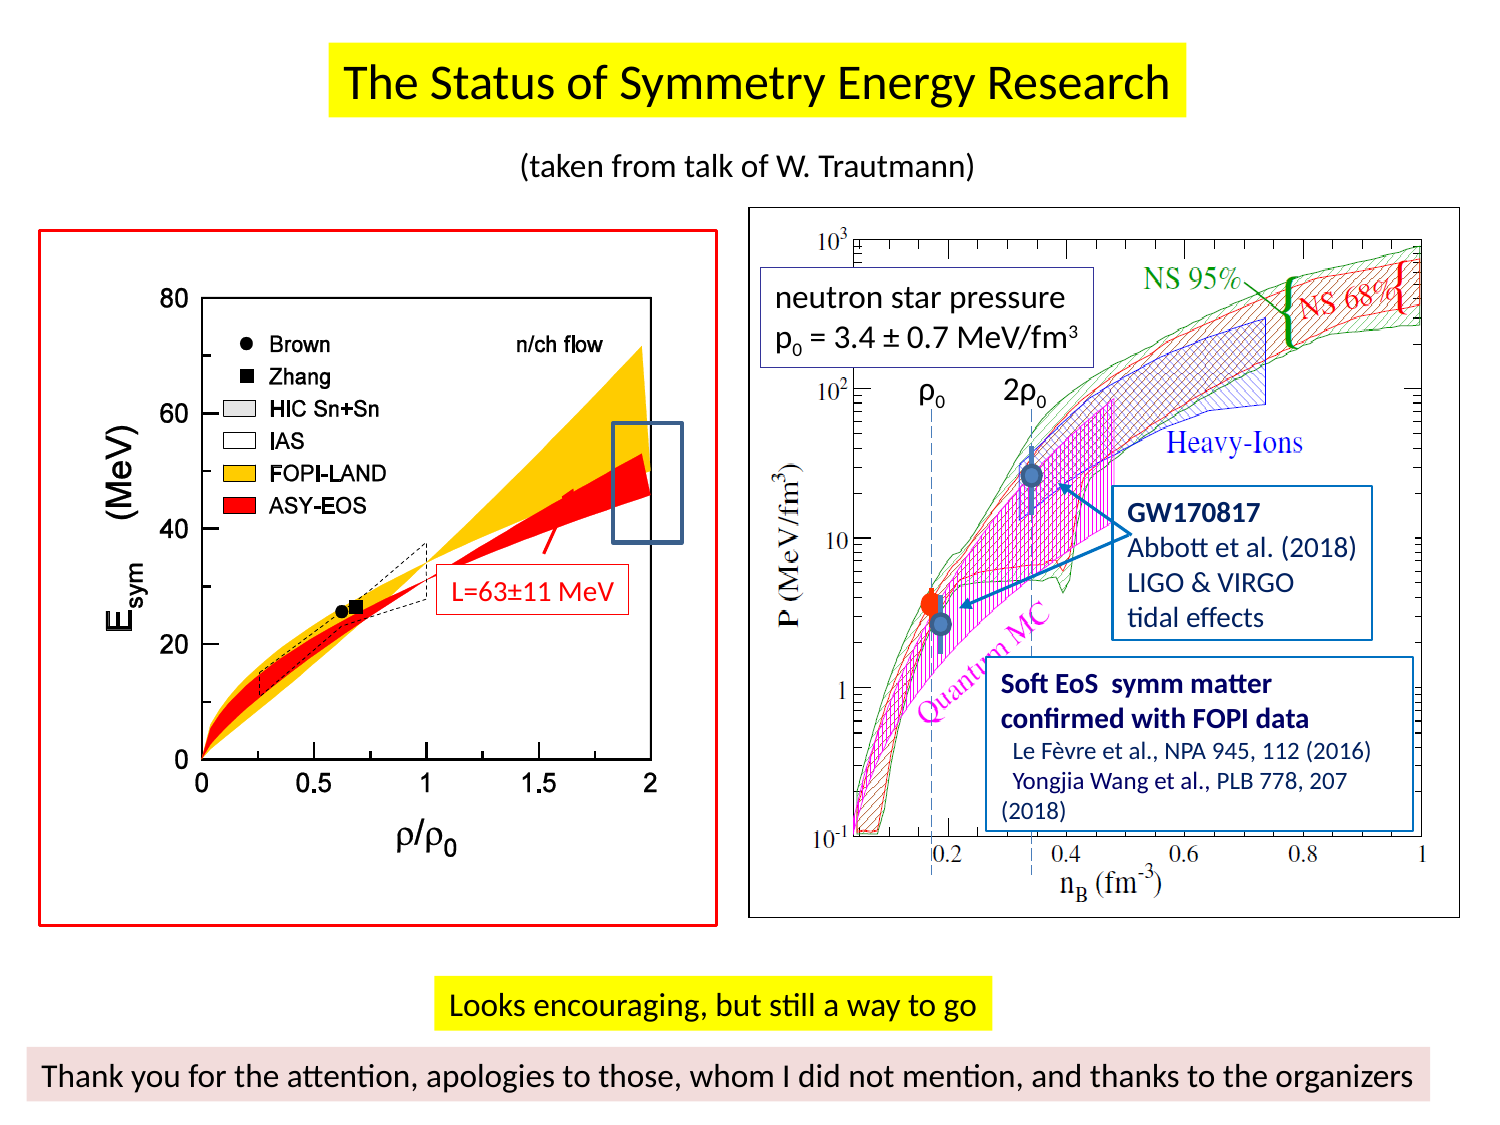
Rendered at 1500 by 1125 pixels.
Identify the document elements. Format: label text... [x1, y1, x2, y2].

text_box Looks encouraging, but still a way to go [434, 975, 993, 1031]
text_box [41, 231, 715, 925]
text_box Thank you for the attention, apologies to those, whom I did not mention, and thanks to the organizers [26, 1046, 1431, 1102]
text_box (taken from talk of W. Trautmann) [504, 137, 992, 192]
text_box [749, 207, 1459, 918]
text_box The Status of Symmetry Energy Research [328, 42, 1187, 118]
